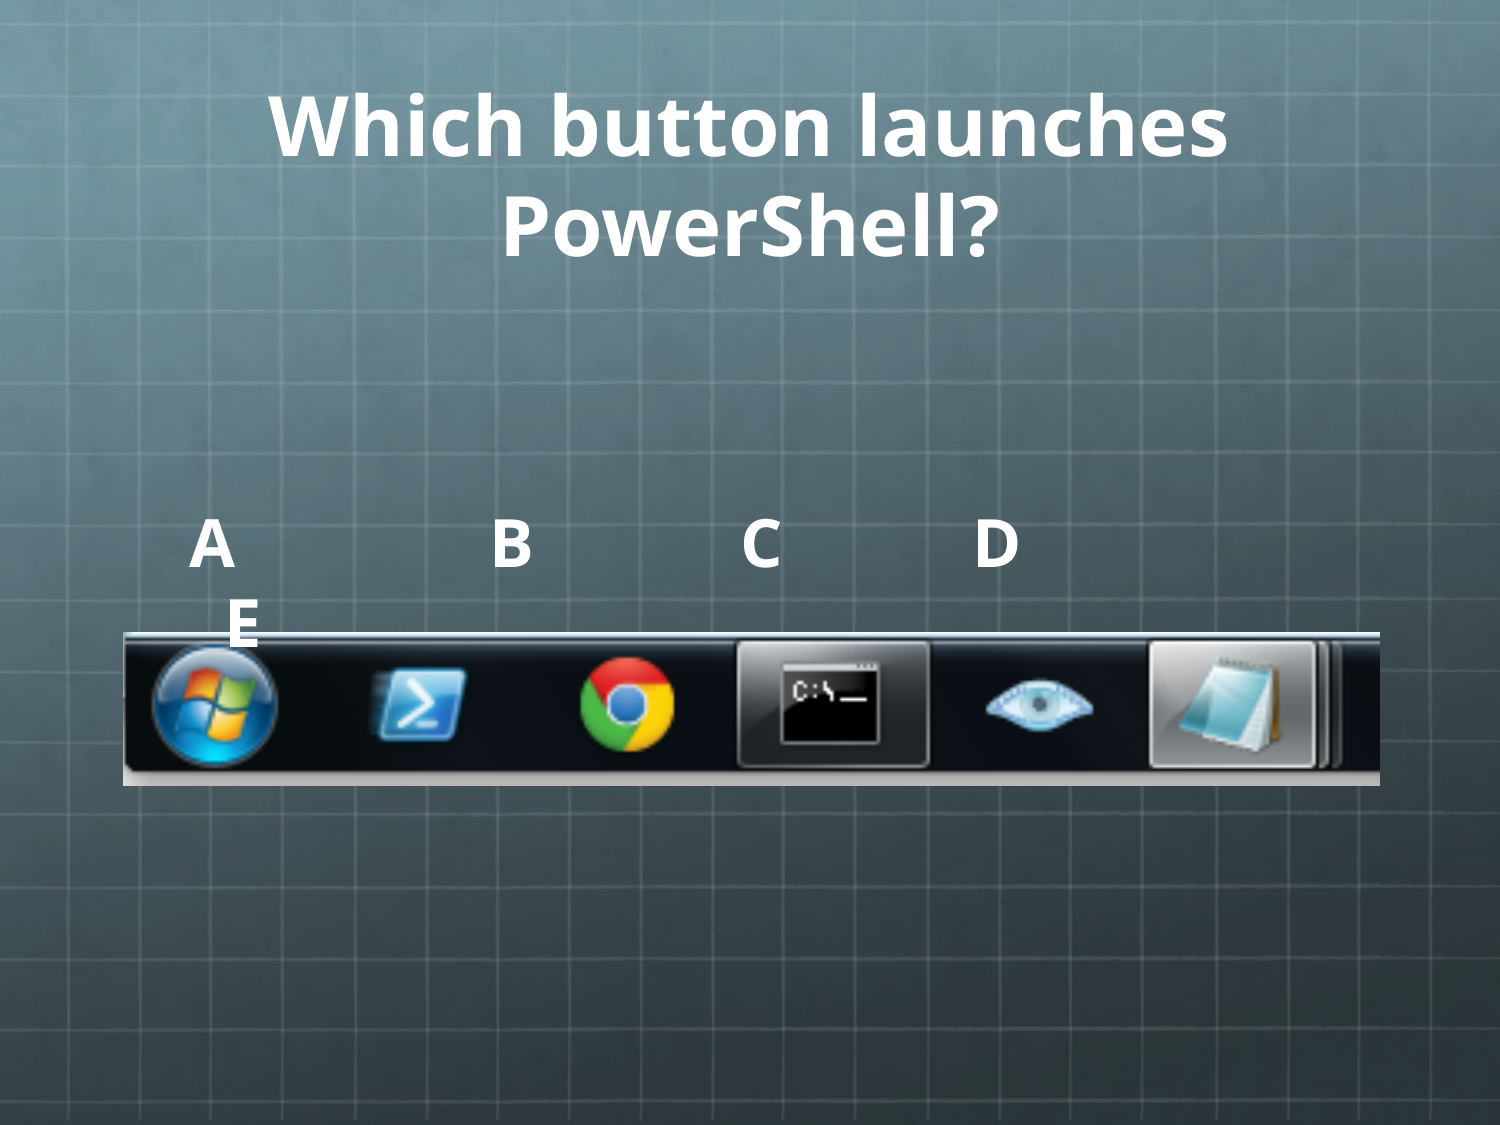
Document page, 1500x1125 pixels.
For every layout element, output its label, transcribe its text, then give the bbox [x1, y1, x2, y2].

title Which button launches PowerShell? [127, 17, 1372, 328]
text_box A B C D E [123, 493, 1356, 613]
picture [0, 0, 1500, 1125]
